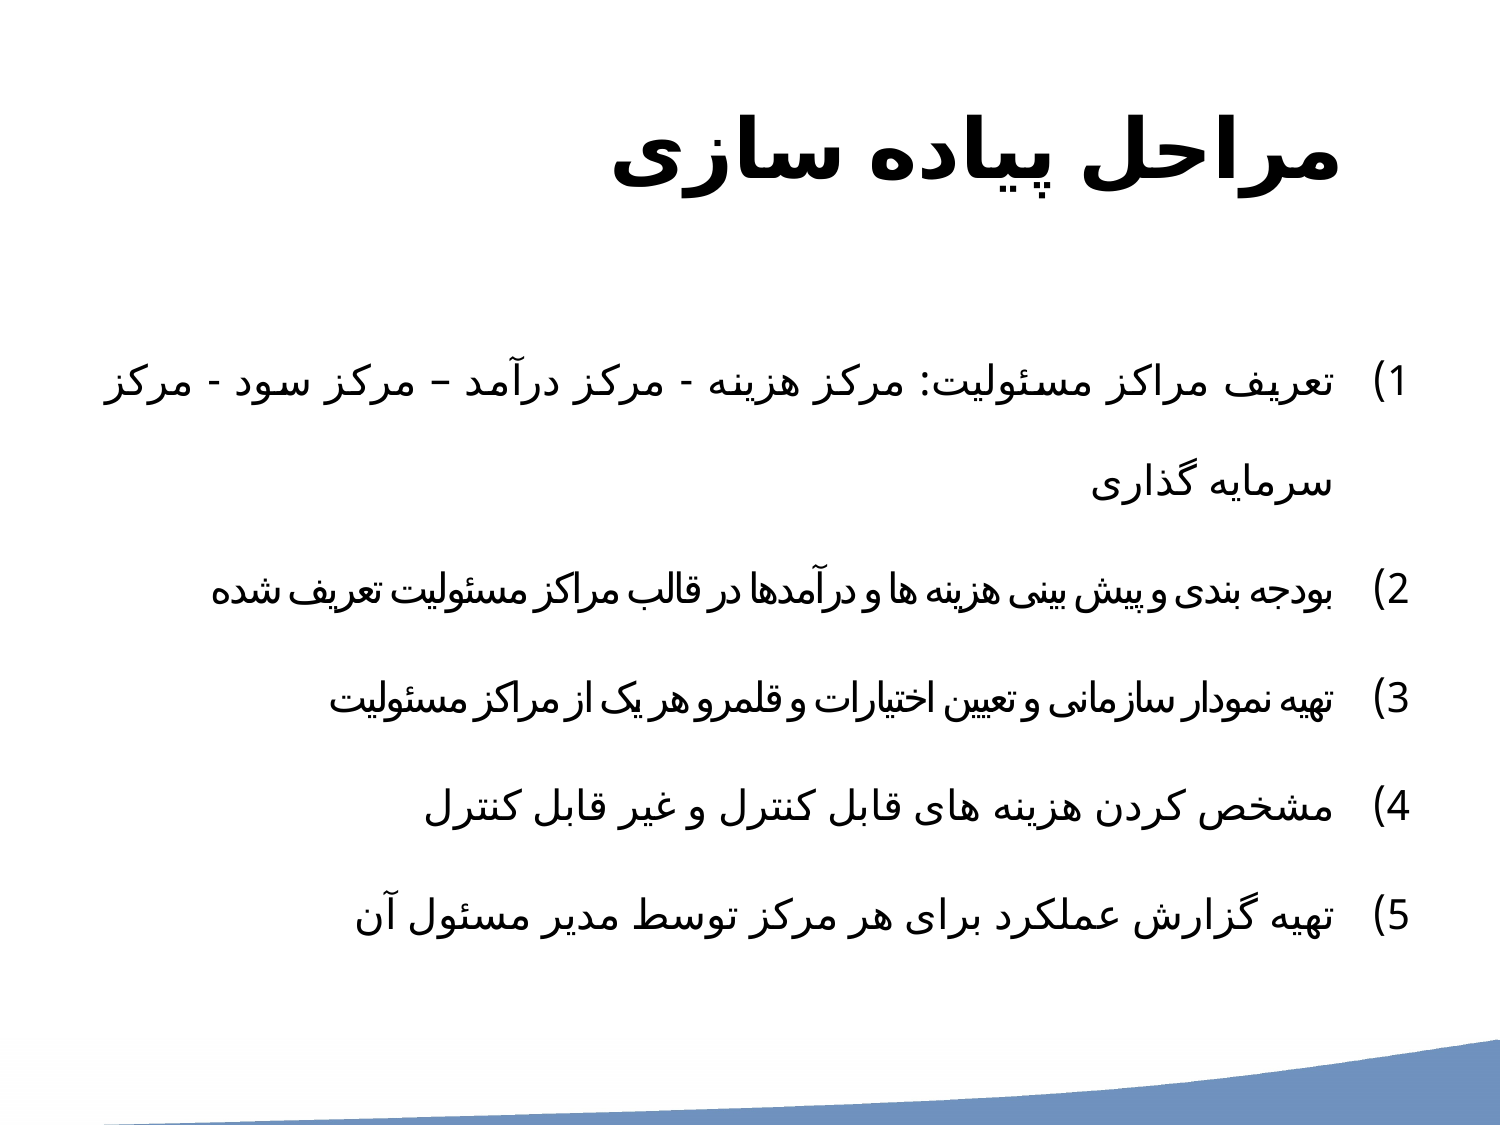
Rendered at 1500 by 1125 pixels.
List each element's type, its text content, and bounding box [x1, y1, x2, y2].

subtitle مراحل پیاده سازی تعریف مراکز مسئولیت: مرکز هزینه - مرکز درآمد – مرکز سود - مرکز سرمایه گذاری بودجه بندی و پیش بینی هزینه ها و درآمدها در قالب مراکز مسئولیت تعریف شده تهیه نمودار سازمانی و تعیین اختیارات و قلمرو هر یک از مراکز مسئولیت مشخص کردن هزینه های قابل کنترل و غیر قابل کنترل تهیه گزارش عملکرد برای هر مرکز توسط مدیر مسئول آن [87, 87, 1425, 1025]
picture [0, 1037, 1500, 1125]
